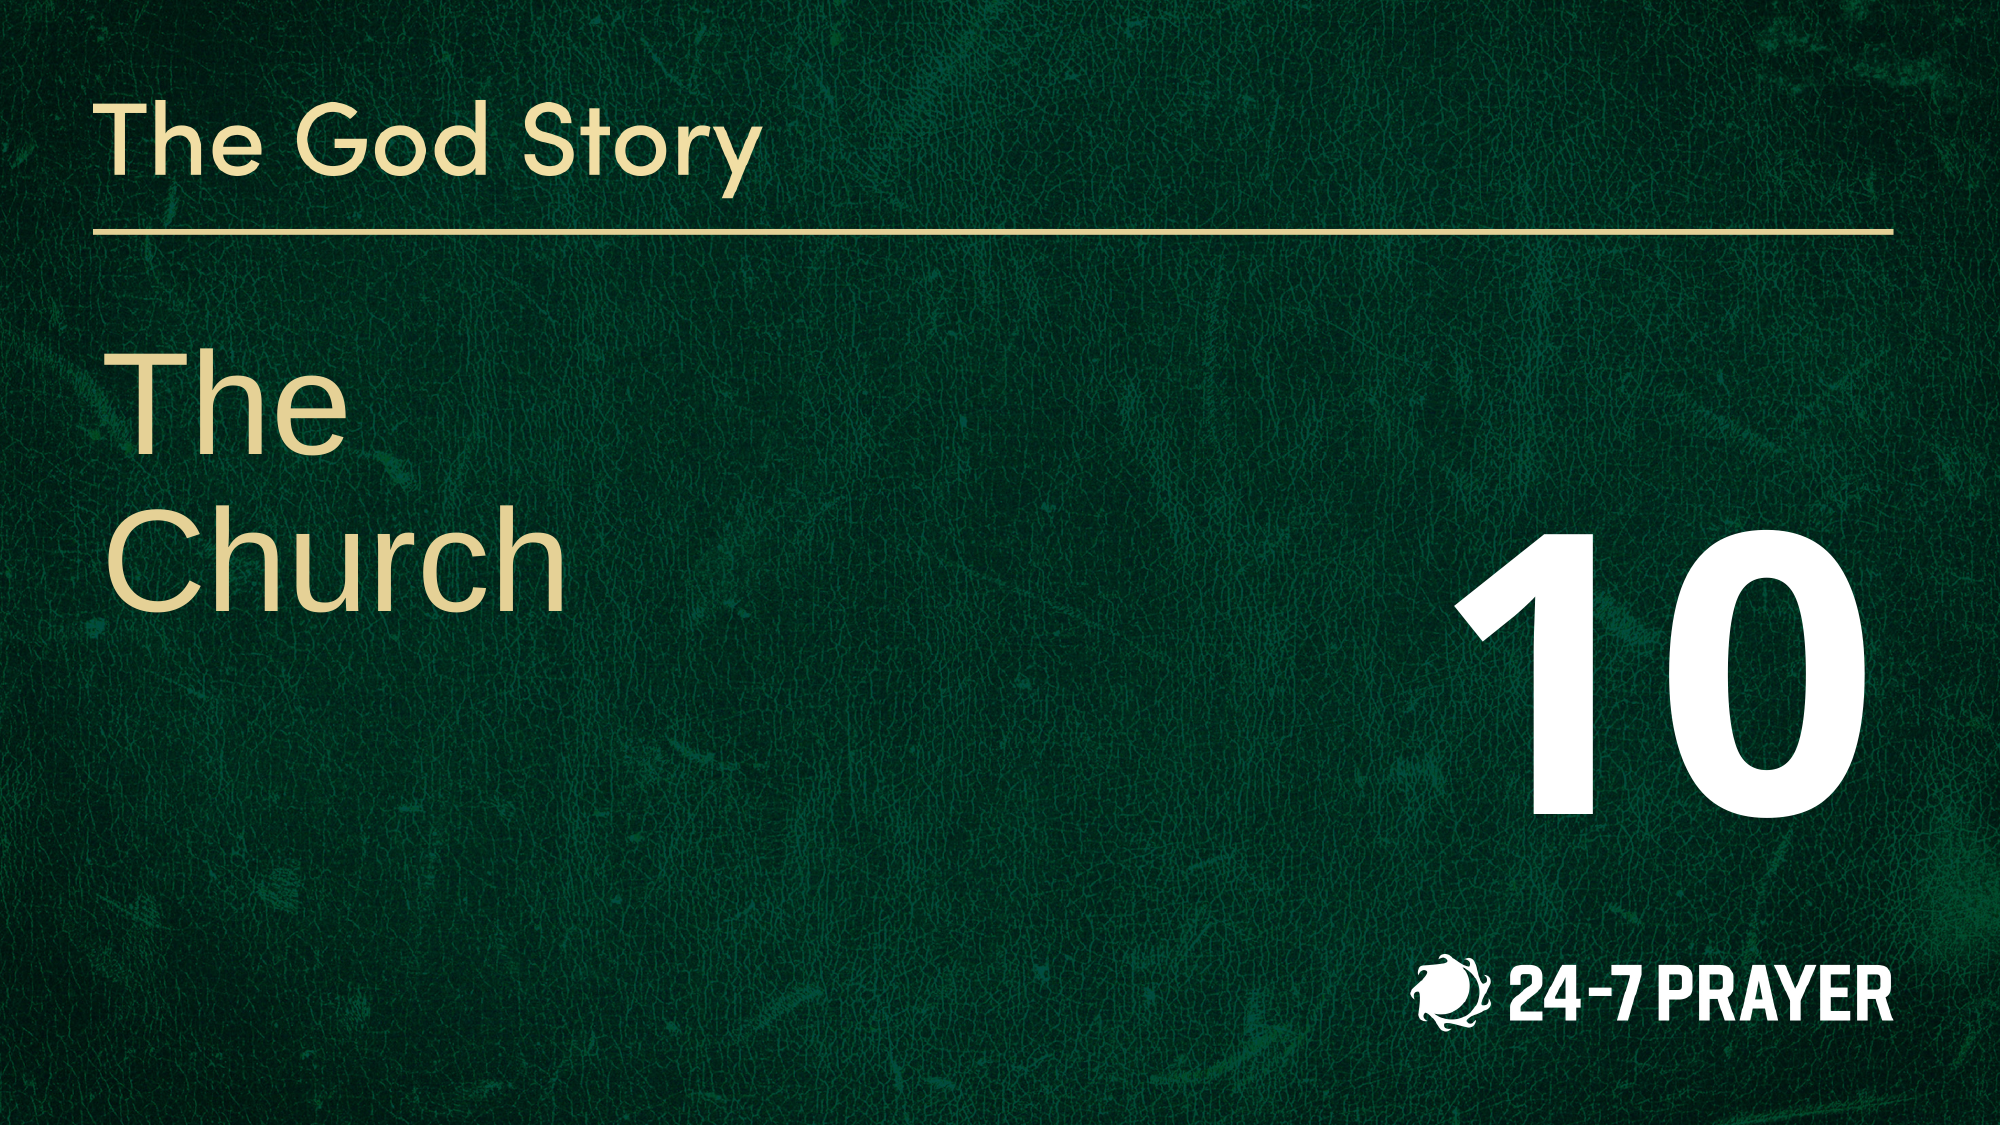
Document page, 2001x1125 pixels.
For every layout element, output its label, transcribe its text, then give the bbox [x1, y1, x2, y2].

picture [0, 0, 2000, 1125]
list 10 [1410, 328, 1900, 902]
title The Church [101, 328, 832, 647]
